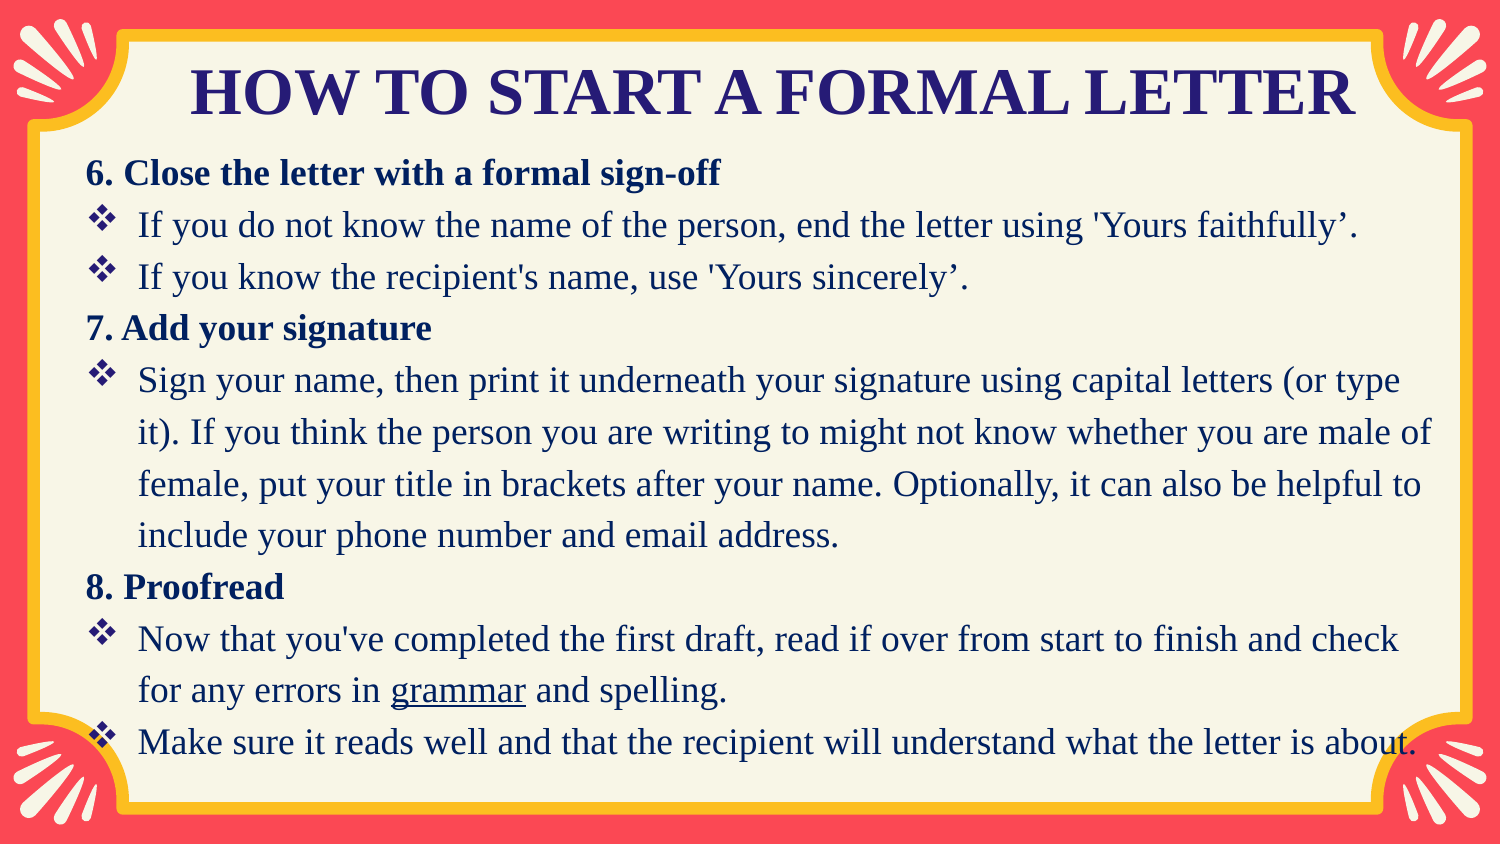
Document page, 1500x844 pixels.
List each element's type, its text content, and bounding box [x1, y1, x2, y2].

title HOW TO START A FORMAL LETTER [114, 32, 1433, 126]
list 6. Close the letter with a formal sign-off If you do not know the name of the person, end the letter using 'Yours faithfully’. If you know the recipient's name, use 'Yours sincerely’. 7. Add your signature Sign your name, then print it underneath your signature using capital letters (or type it). If you think the person you are writing to might not know whether you are male of female, put your title in brackets after your name. Optionally, it can also be helpful to include your phone number and email address. 8. Proofread Now that you've completed the first draft, read if over from start to finish and check for any errors in grammar and spelling. Make sure it reads well and that the recipient will understand what the letter is about. [47, 126, 1453, 796]
